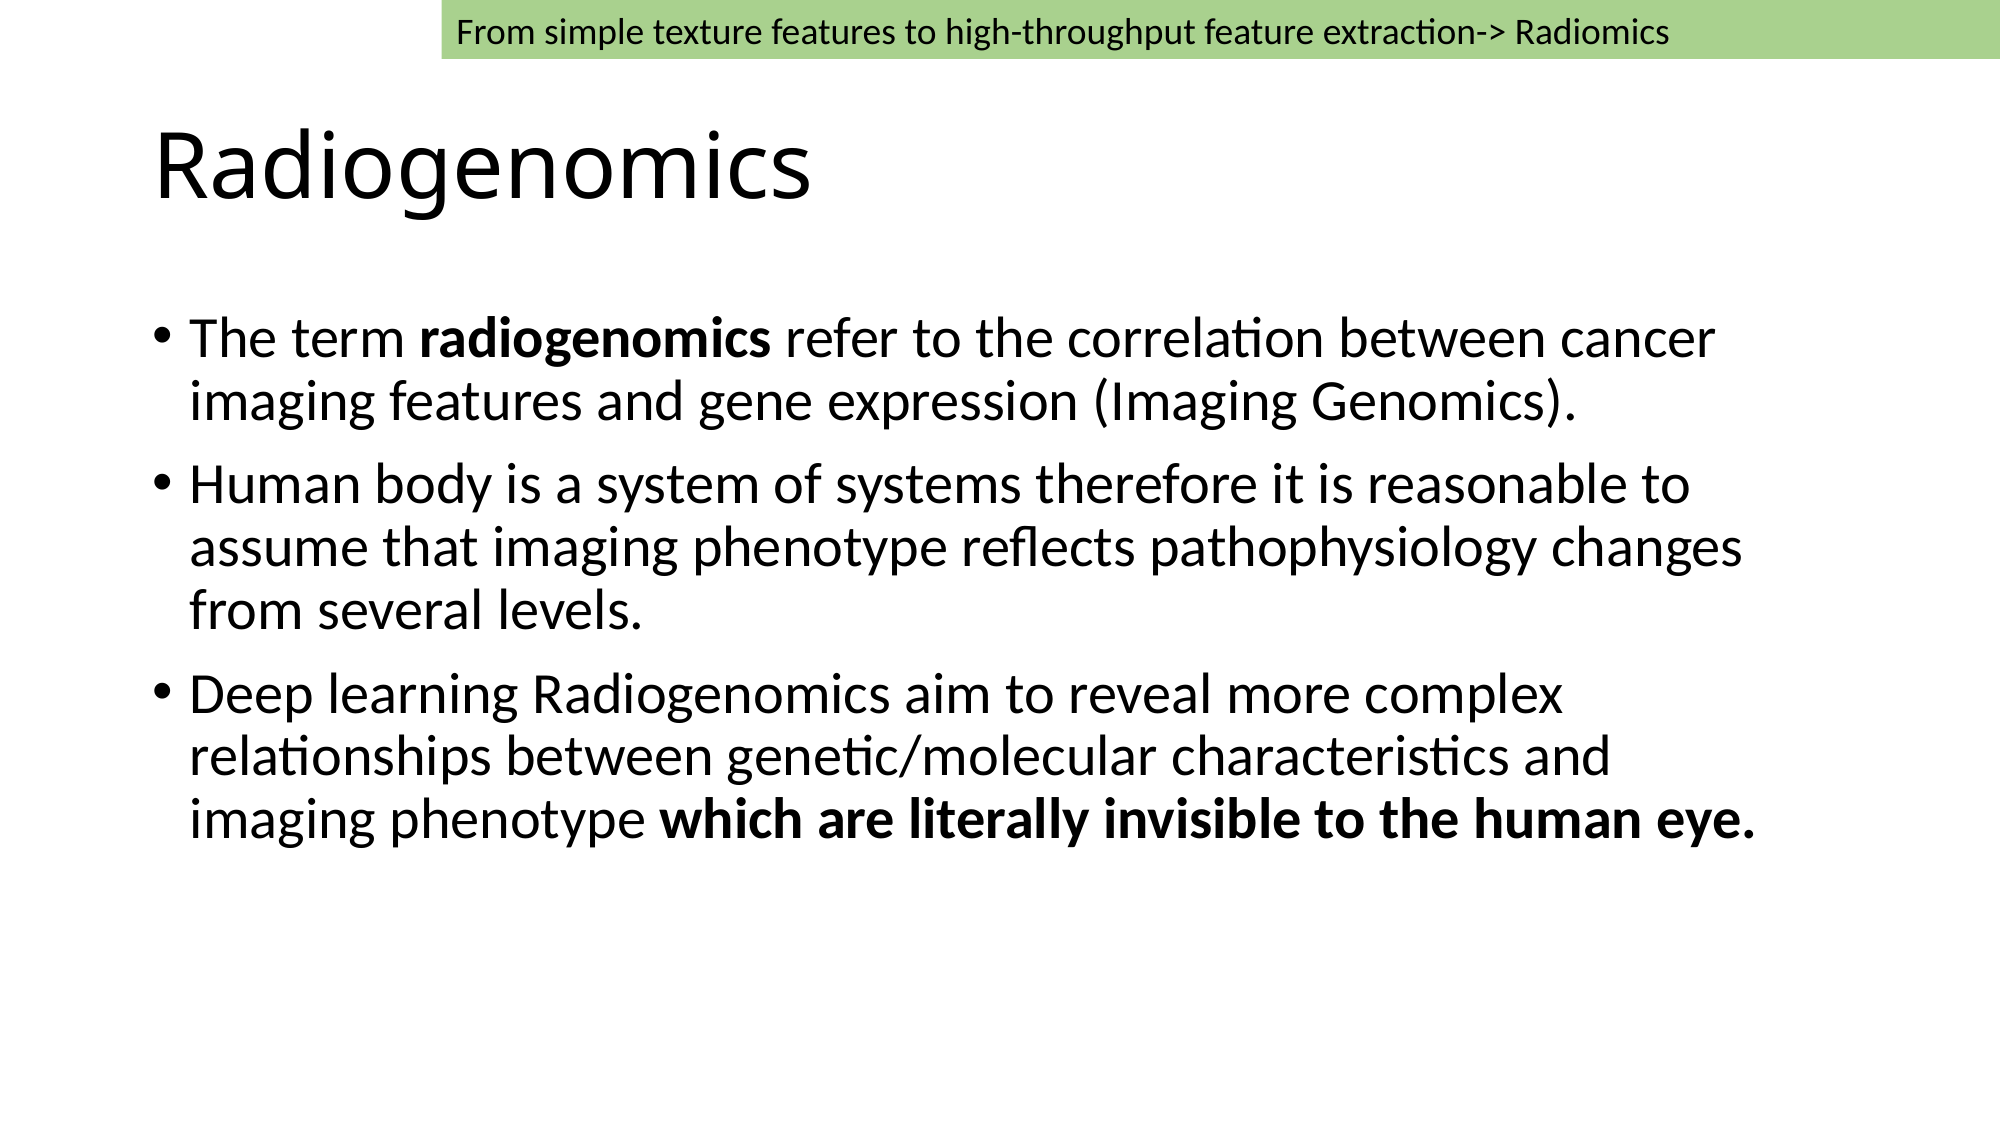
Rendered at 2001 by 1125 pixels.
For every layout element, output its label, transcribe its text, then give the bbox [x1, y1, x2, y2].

text_box From simple texture features to high-throughput feature extraction-> Radiomics [441, 0, 2000, 59]
list The term radiogenomics refer to the correlation between cancer imaging features and gene expression (Imaging Genomics). Human body is a system of systems therefore it is reasonable to assume that imaging phenotype reflects pathophysiology changes from several levels. Deep learning Radiogenomics aim to reveal more complex relationships between genetic/molecular characteristics and imaging phenotype which are literally invisible to the human eye. [137, 299, 1795, 1014]
title Radiogenomics [137, 59, 1863, 278]
